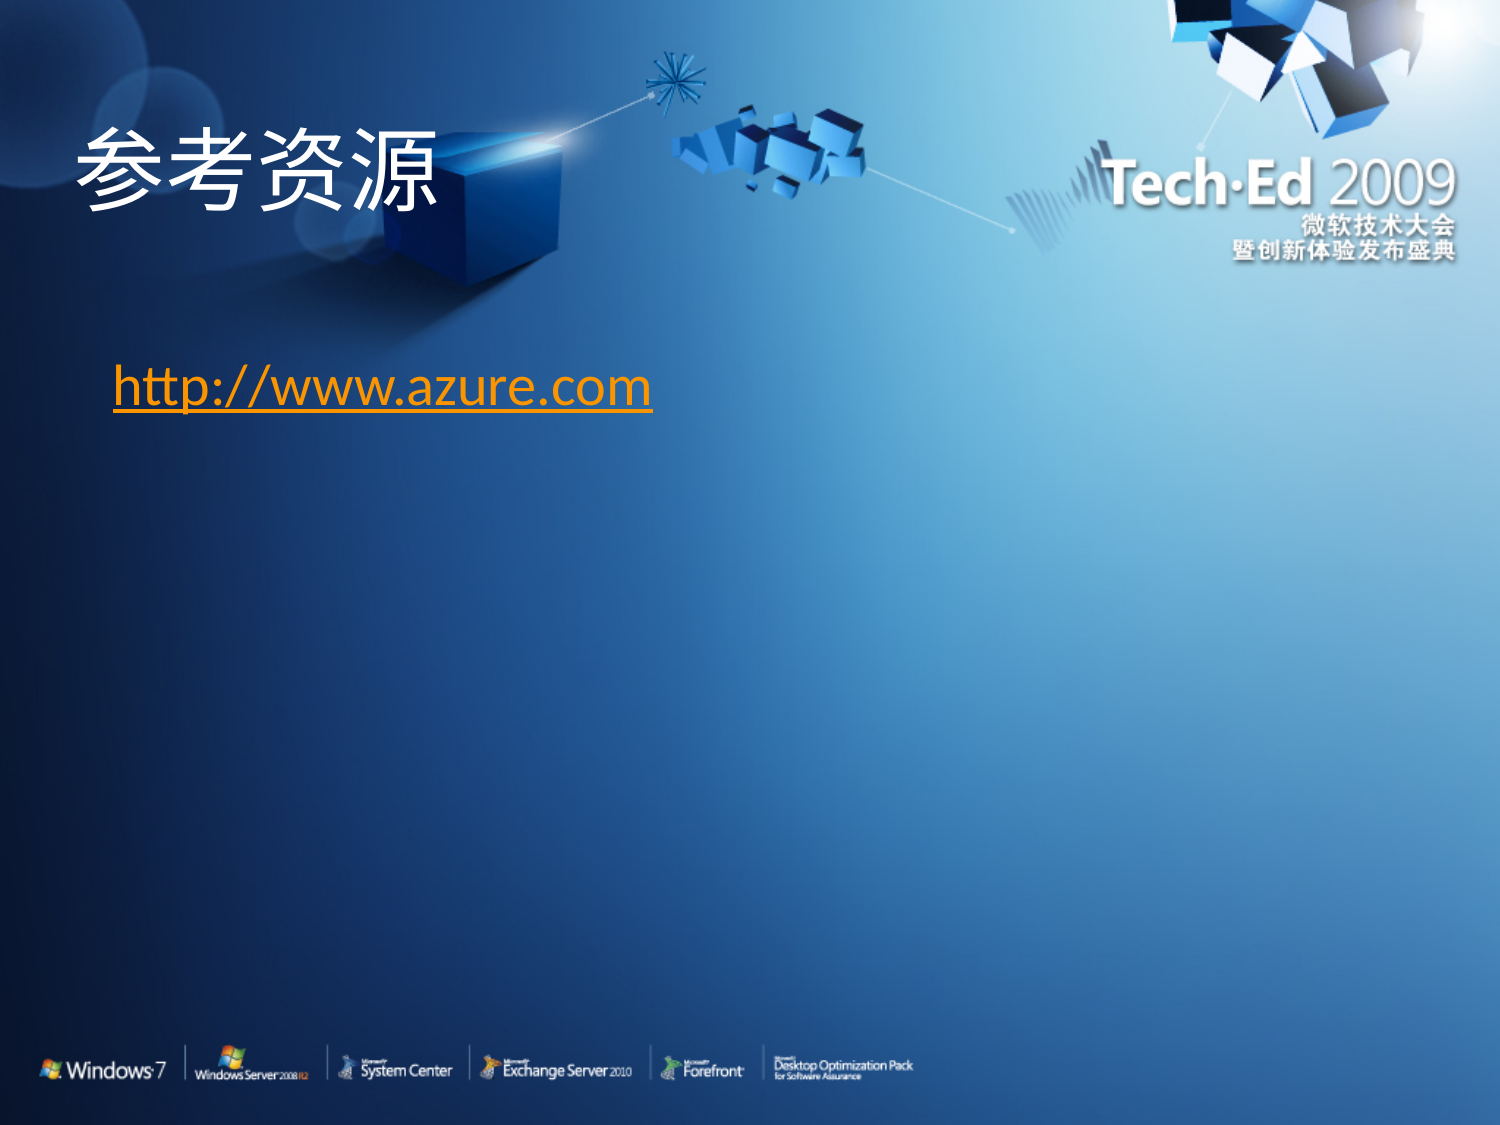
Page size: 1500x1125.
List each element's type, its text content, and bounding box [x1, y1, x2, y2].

picture [0, 0, 1500, 1125]
title 参考资源 [58, 105, 1409, 293]
text_box http://www.azure.com [97, 339, 668, 470]
